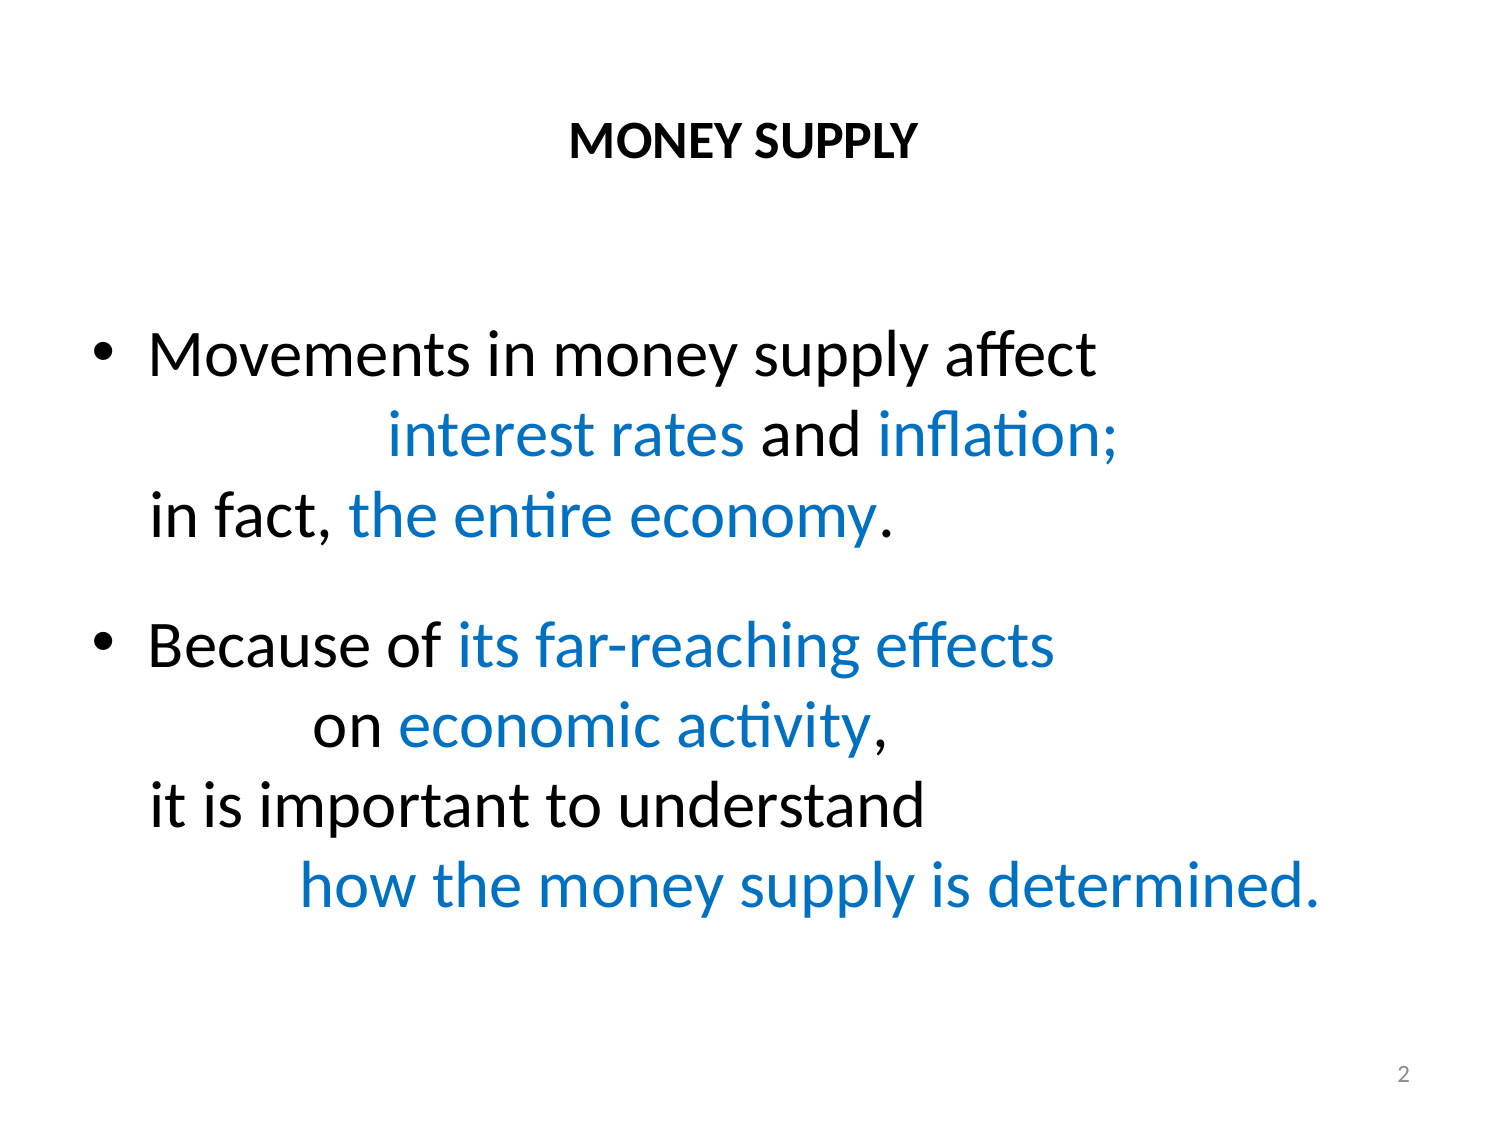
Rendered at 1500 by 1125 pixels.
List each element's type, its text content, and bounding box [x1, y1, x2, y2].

list Movements in money supply affect interest rates and inflation; in fact, the entire economy. Because of its far-reaching effects on economic activity, it is important to understand how the money supply is determined. [76, 302, 1388, 1125]
slide_number 2 [1074, 1042, 1425, 1103]
title MONEY SUPPLY [75, 30, 1425, 244]
